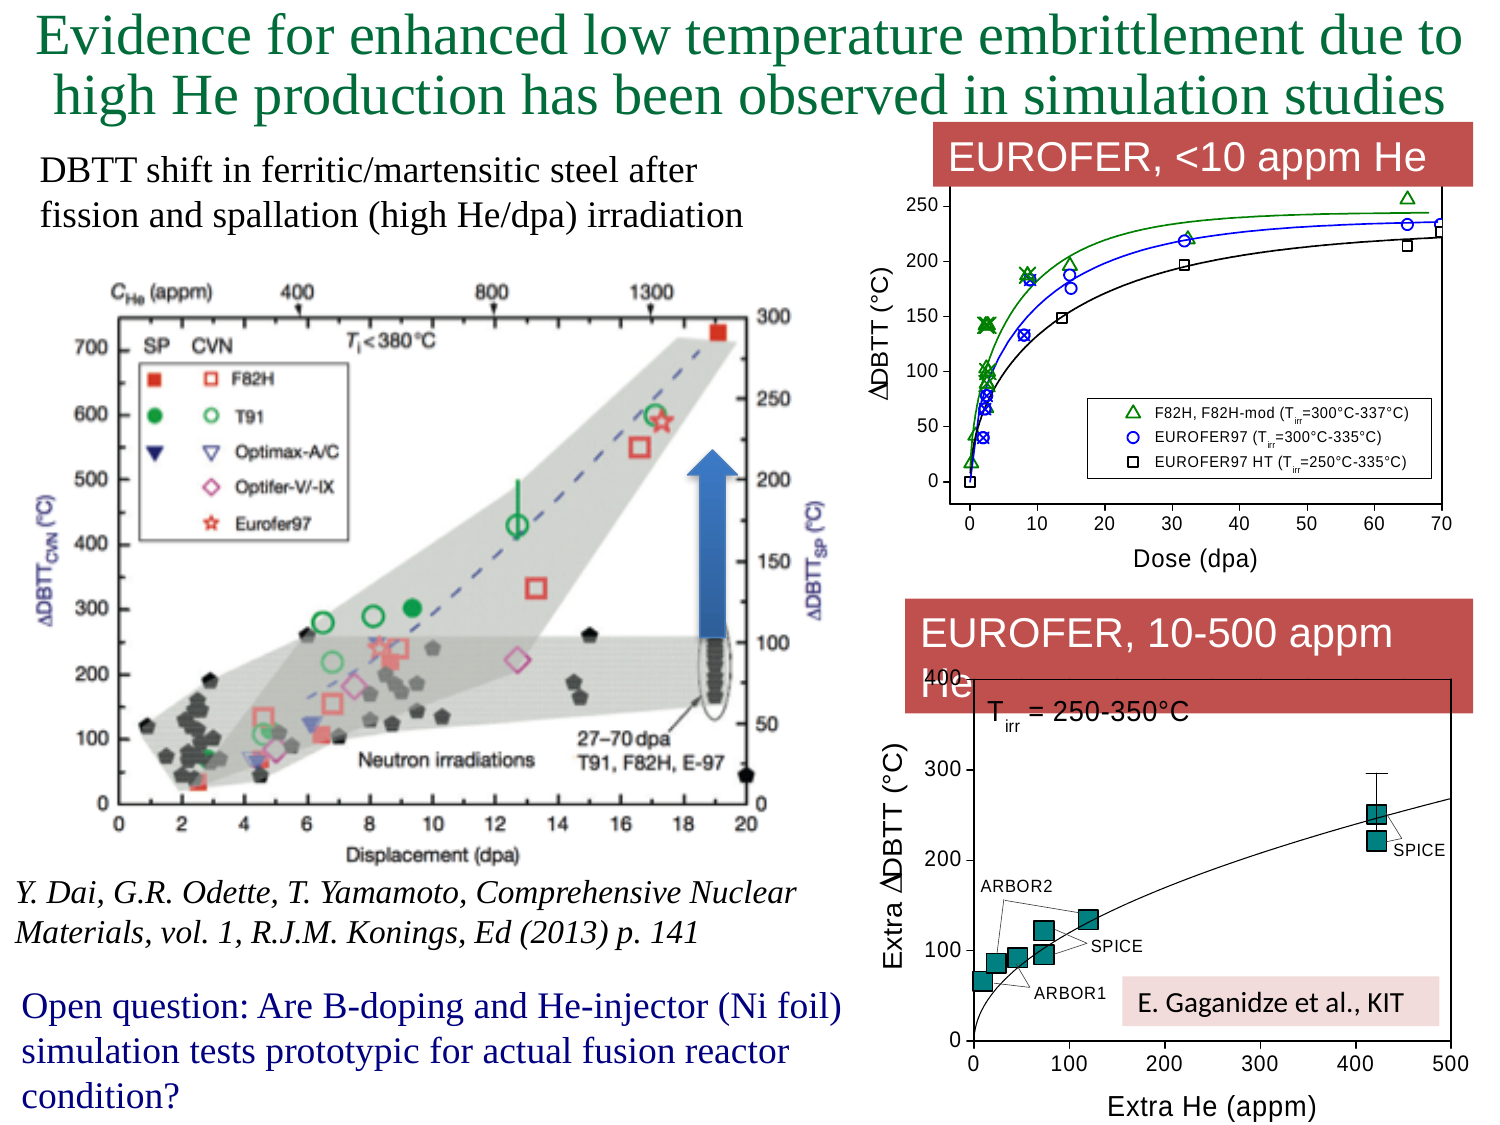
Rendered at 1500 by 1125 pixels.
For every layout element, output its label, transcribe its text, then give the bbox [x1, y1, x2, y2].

picture [24, 278, 838, 878]
text_box EUROFER, <10 appm He [933, 138, 1474, 149]
text_box EUROFER, 10-500 appm He [905, 598, 1474, 660]
text_box DBTT shift in ferritic/martensitic steel after fission and spallation (high He/dpa) irradiation [24, 138, 775, 243]
title Evidence for enhanced low temperature embrittlement due to high He production has been observed in simulation studies [0, 0, 1500, 138]
text_box Y. Dai, G.R. Odette, T. Yamamoto, Comprehensive Nuclear Materials, vol. 1, R.J.M. Konings, Ed (2013) p. 141 [0, 862, 838, 957]
picture [862, 149, 1474, 576]
text_box Open question: Are B-doping and He-injector (Ni foil) simulation tests prototypic for actual fusion reactor condition? [6, 973, 867, 1124]
picture [872, 662, 1480, 1125]
